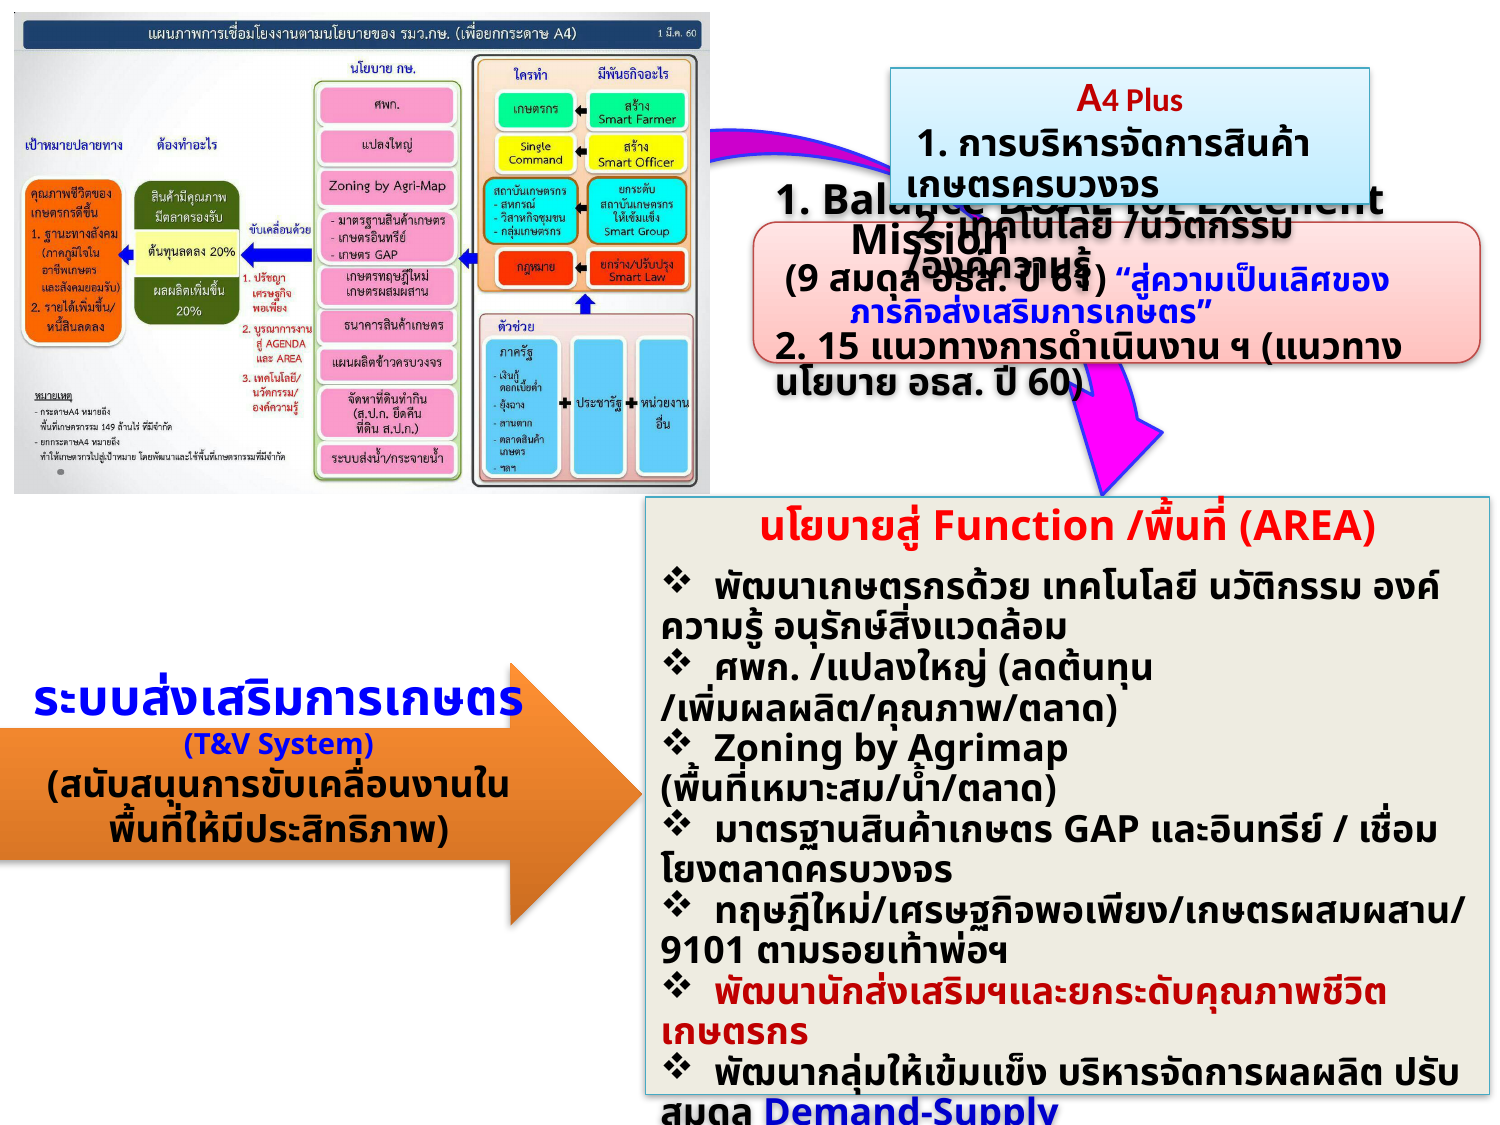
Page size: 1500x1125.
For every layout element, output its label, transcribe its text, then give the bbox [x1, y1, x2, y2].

text_box A4 Plus 1. การบริหารจัดการสินค้าเกษตรครบวงจร 2. เทคโนโลยี /นวัตกรรม /องค์ความรู้ [890, 67, 1370, 205]
text_box นโยบายสู่ Function /พื้นที่ (AREA) พัฒนาเกษตรกรด้วย เทคโนโลยี นวัติกรรม องค์ความรู้ อนุรักษ์สิ่งแวดล้อม ศพก. /แปลงใหญ่ (ลดต้นทุน /เพิ่มผลผลิต/คุณภาพ/ตลาด) Zoning by Agrimap (พื้นที่เหมาะสม/น้ำ/ตลาด) มาตรฐานสินค้าเกษตร GAP และอินทรีย์ / เชื่อมโยงตลาดครบวงจร ทฤษฎีใหม่/เศรษฐกิจพอเพียง/เกษตรผสมผสาน/ 9101 ตามรอยเท้าพ่อฯ พัฒนานักส่งเสริมฯและยกระดับคุณภาพชีวิตเกษตรกร พัฒนากลุ่มให้เข้มแข็ง บริหารจัดการผลผลิต ปรับสมดุล Demand-Supply สร้าง Smart Product Smart Farmer Smart Group และ YSF ส่งเสริม/พัฒนา Subsistence Farming Semi-commercial Farming และ Commercial Farming / พัฒนาเกษตรกรเป็นผู้ประกอบการ พัฒนาสถาบันเกษตรกร/วิสาหกิจฯ สร้างมูลค่าเพิ่มสินค้าเกษตร และแปรรูป ผลผลิต เชื่อมโยงตลาดครบวงจร ยุทธศาสตร์จังหวัด / กลุ่มจังหวัด [645, 496, 1490, 1095]
text_box [1068, 371, 1163, 494]
text_box [966, 213, 985, 219]
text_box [0, 662, 645, 997]
text_box 1. Balance DOAE for Excellent Mission (9 สมดุล อธส. ปี 61) “สู่ความเป็นเลิศของภารกิจส่งเสริมการเกษตร” 2. 15 แนวทางการดำเนินงาน ฯ (แนวทางนโยบาย อธส. ปี 60) [752, 221, 1481, 364]
picture [13, 12, 710, 494]
